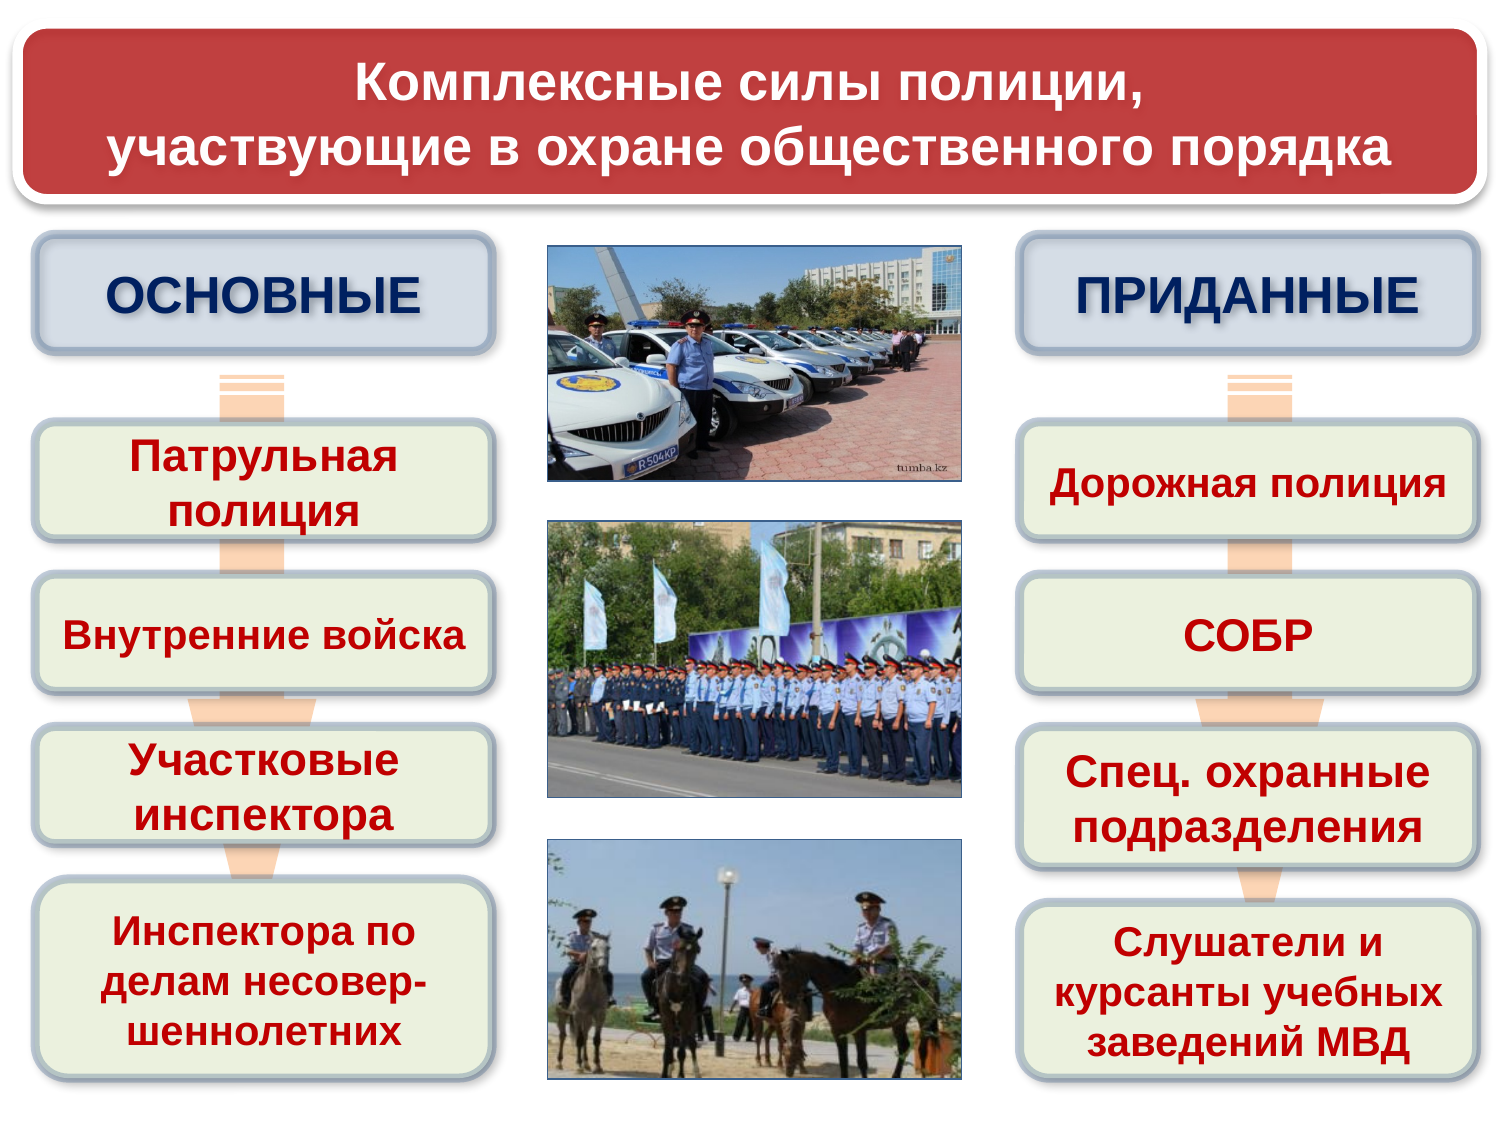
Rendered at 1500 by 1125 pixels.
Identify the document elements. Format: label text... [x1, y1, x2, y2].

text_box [34, 421, 1477, 540]
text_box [34, 726, 1477, 840]
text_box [34, 549, 1477, 726]
text_box Комплексные силы полиции, участвующие в охране общественного порядка [12, 18, 1488, 205]
picture [548, 246, 962, 421]
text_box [34, 234, 1477, 421]
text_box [34, 840, 1477, 1079]
